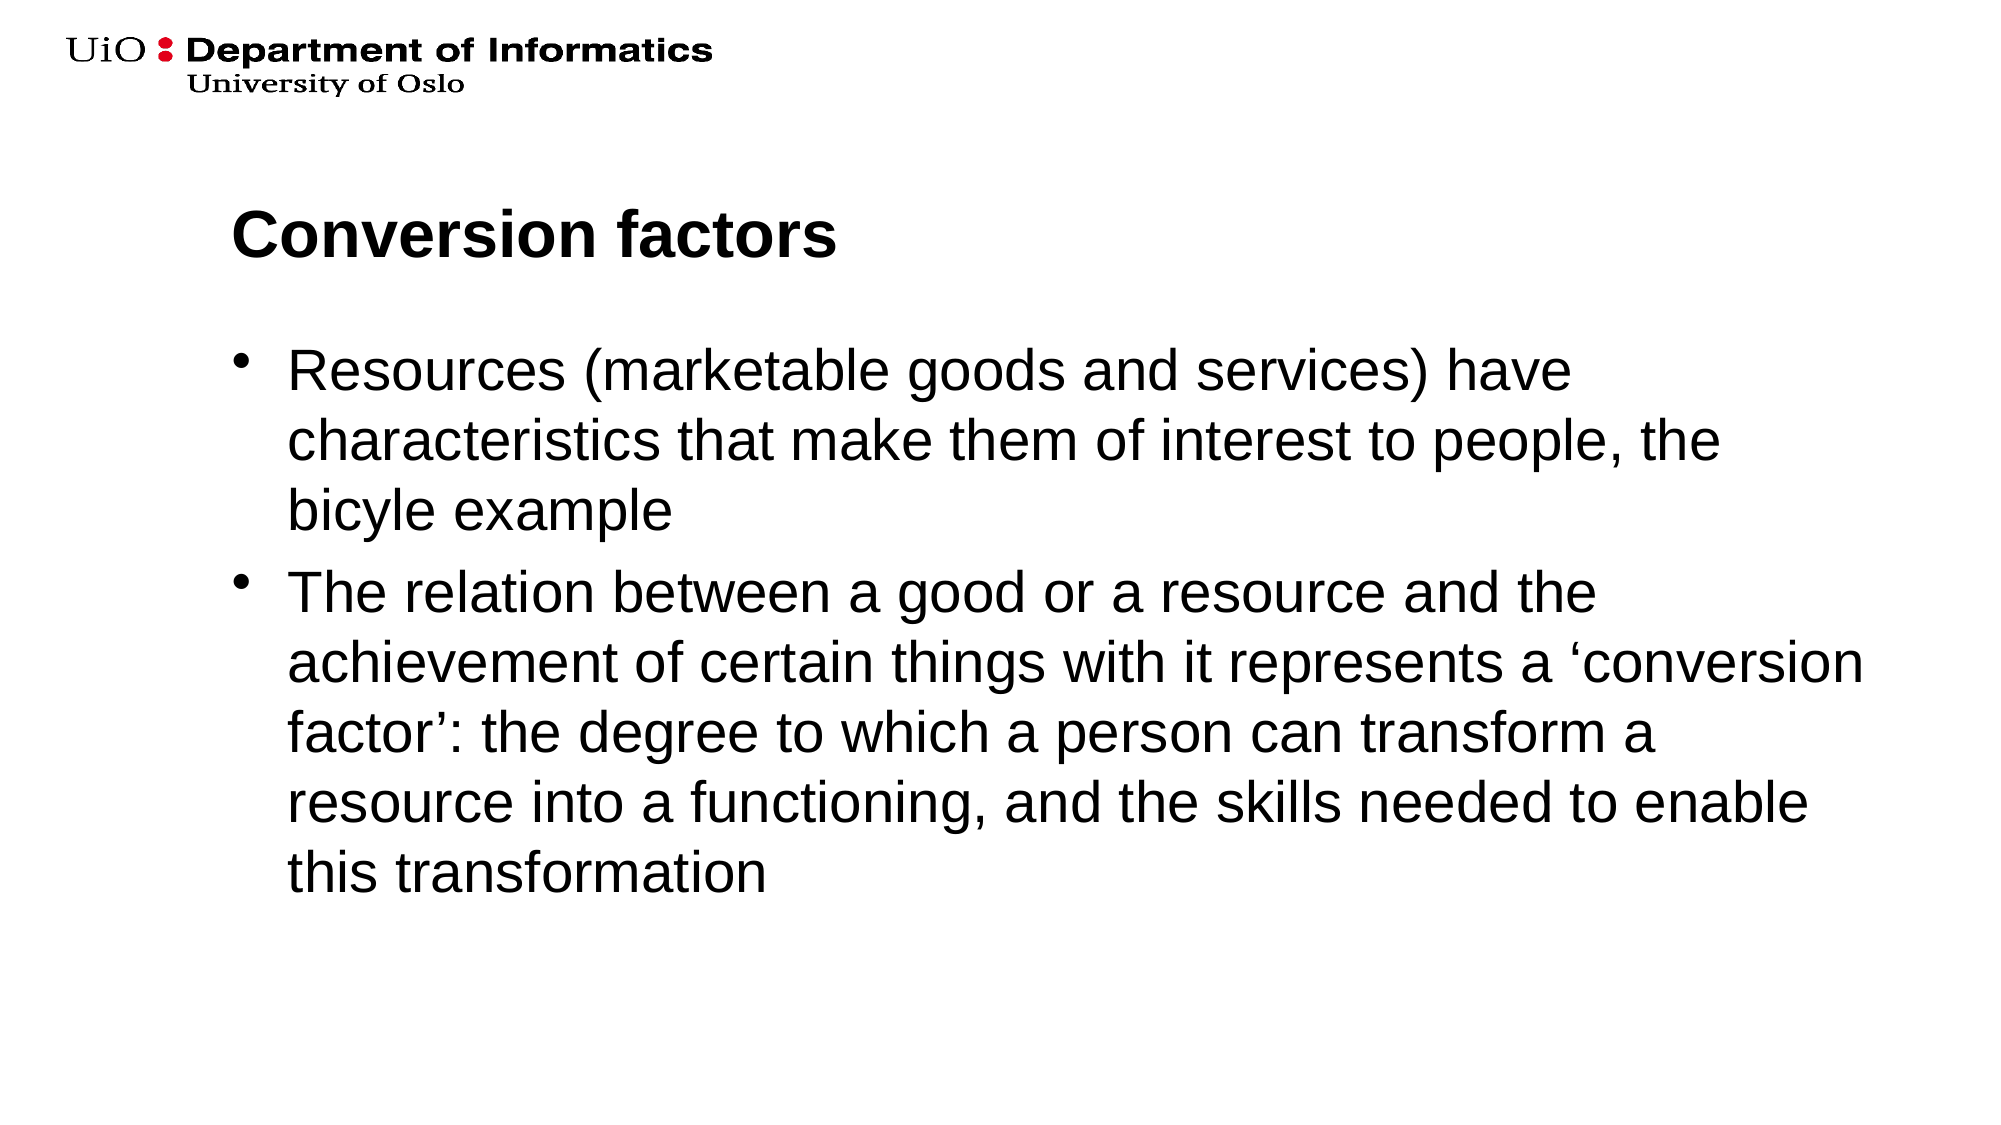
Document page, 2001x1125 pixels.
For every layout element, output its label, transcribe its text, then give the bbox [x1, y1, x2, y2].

list Resources (marketable goods and services) have characteristics that make them of interest to people, the bicyle example The relation between a good or a resource and the achievement of certain things with it represents a ‘conversion factor’: the degree to which a person can transform a resource into a functioning, and the skills needed to enable this transformation [216, 324, 1900, 1000]
title Conversion factors [216, 137, 1900, 324]
picture [66, 37, 712, 97]
